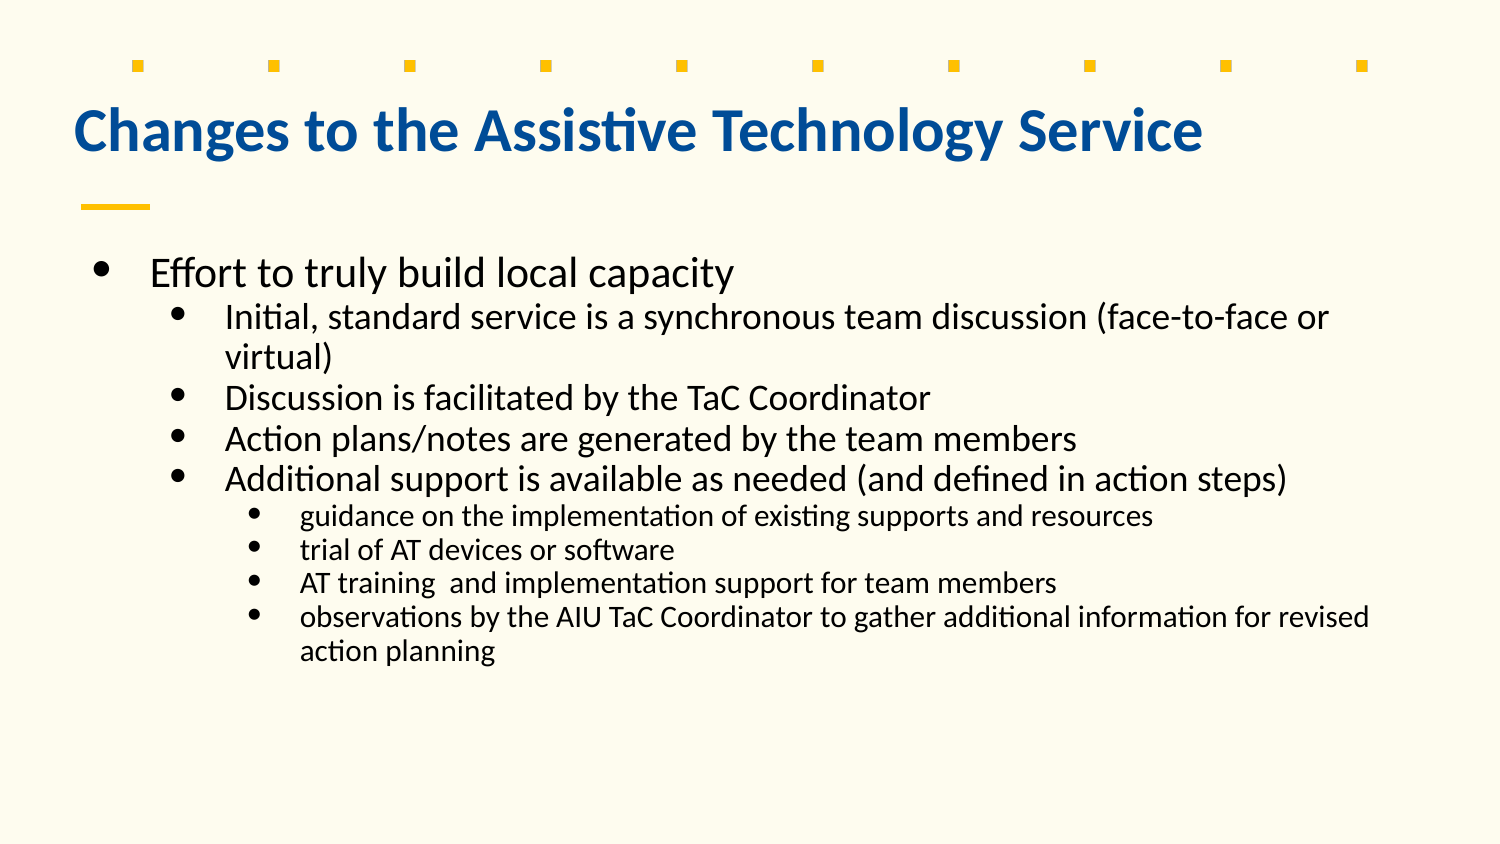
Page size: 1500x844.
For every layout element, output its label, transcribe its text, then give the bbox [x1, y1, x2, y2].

list Effort to truly build local capacity Initial, standard service is a synchronous team discussion (face-to-face or virtual) Discussion is facilitated by the TaC Coordinator Action plans/notes are generated by the team members Additional support is available as needed (and defined in action steps) guidance on the implementation of existing supports and resources trial of AT devices or software AT training and implementation support for team members observations by the AIU TaC Coordinator to gather additional information for revised action planning [63, 244, 1437, 750]
title Changes to the Assistive Technology Service [63, 75, 1437, 188]
picture [128, 60, 1372, 72]
